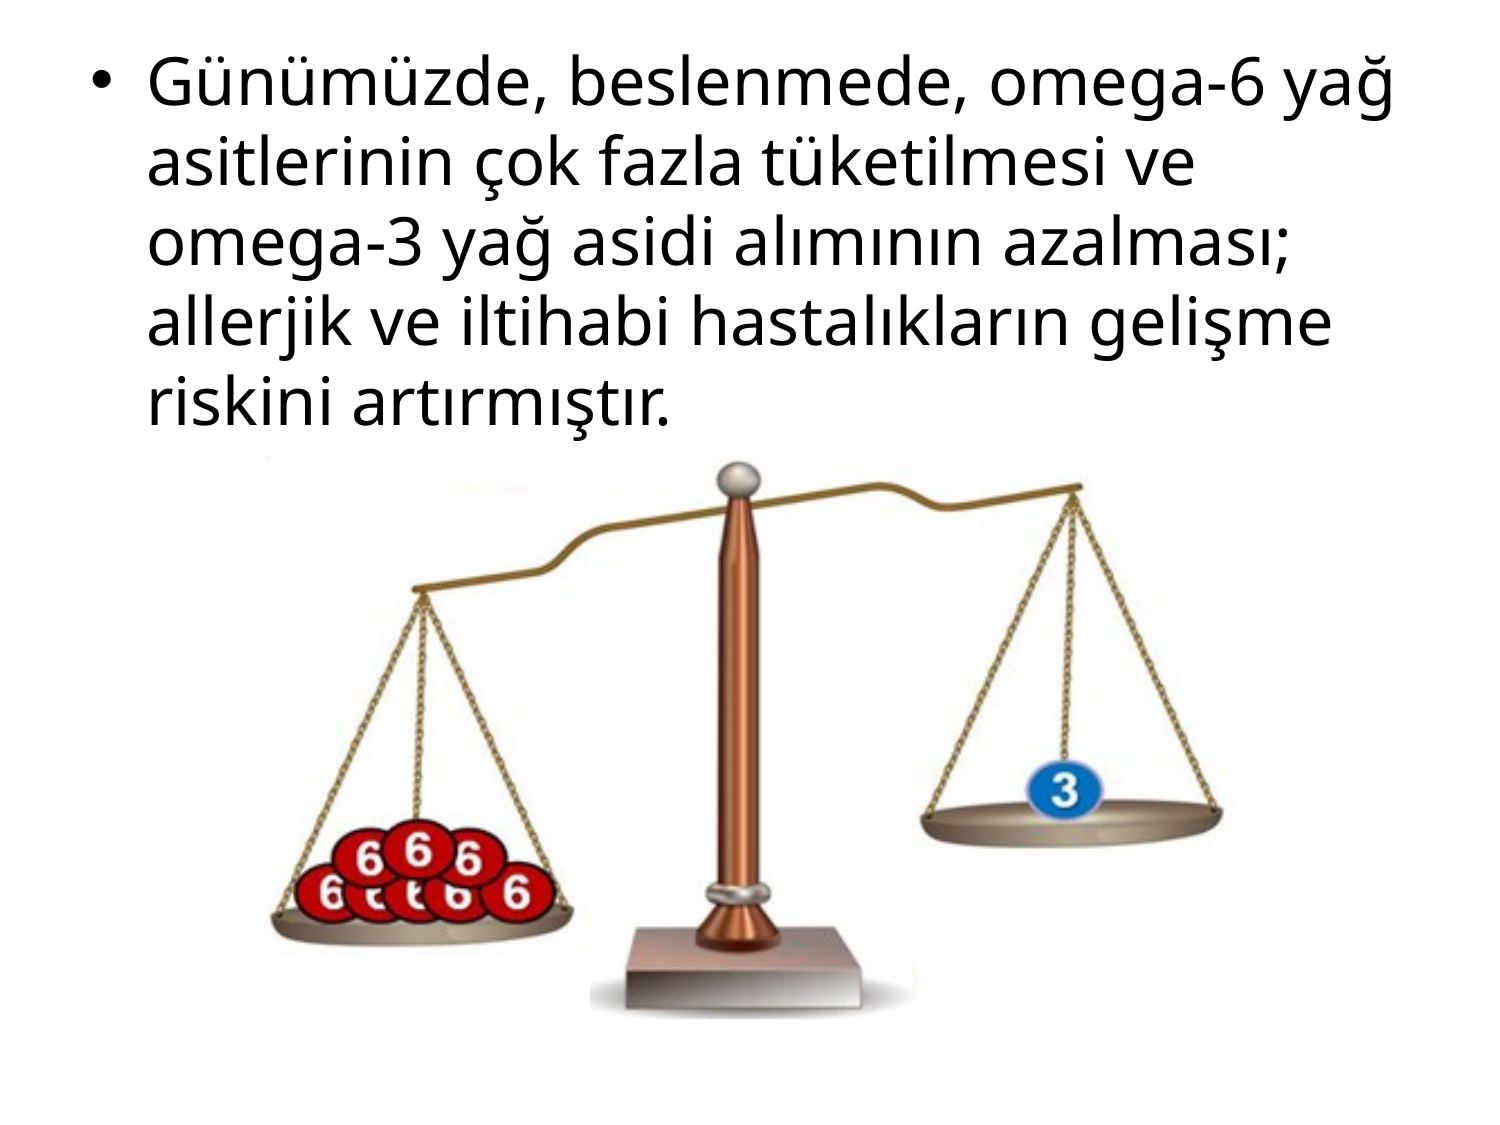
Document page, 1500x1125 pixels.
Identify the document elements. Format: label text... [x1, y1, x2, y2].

picture [265, 455, 1406, 1125]
list Günümüzde, beslenmede, omega-6 yağ asitlerinin çok fazla tüketilmesi ve omega-3 yağ asidi alımının azalması; allerjik ve iltihabi hastalıkların gelişme riskini artırmıştır. [75, 30, 1425, 457]
